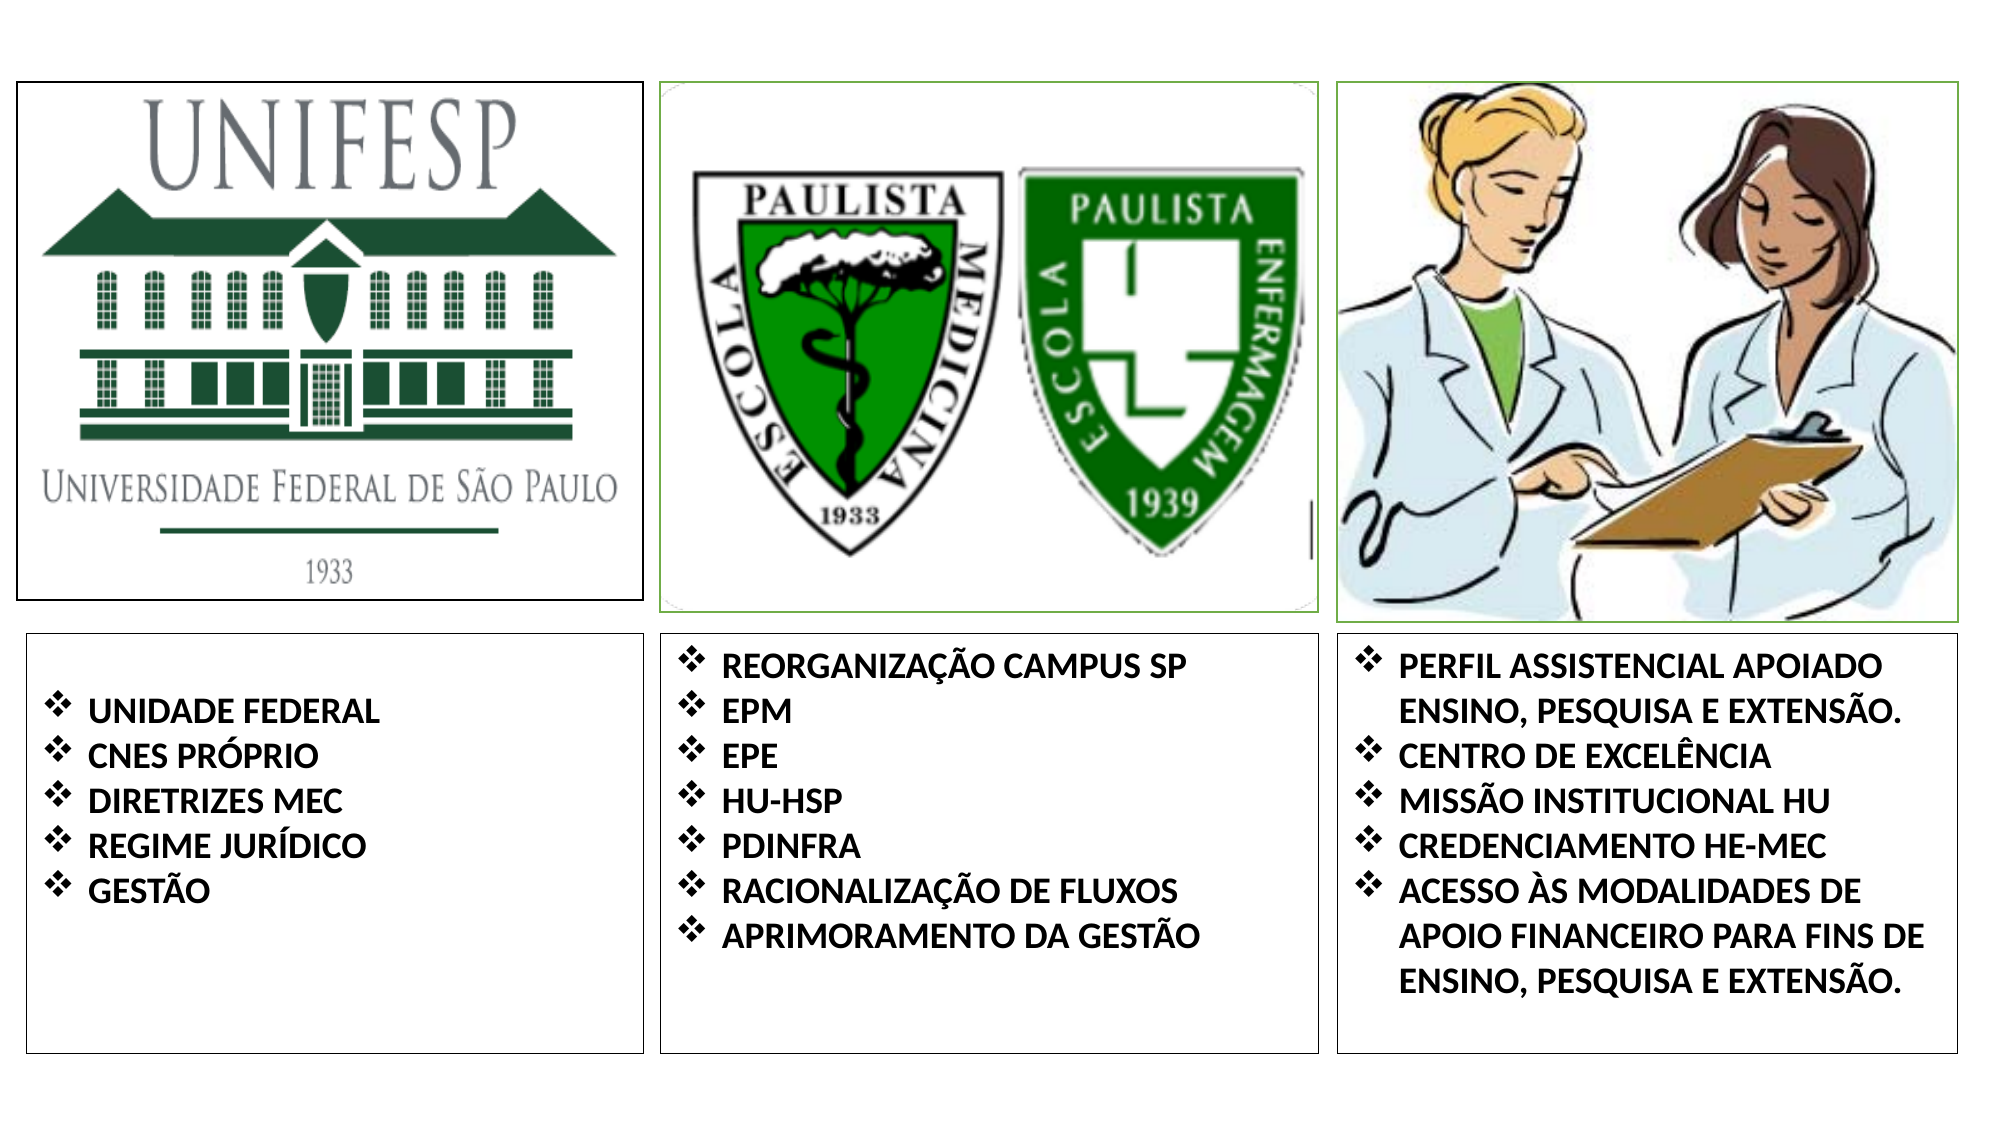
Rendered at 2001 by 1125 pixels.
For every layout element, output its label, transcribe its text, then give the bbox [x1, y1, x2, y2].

text_box PERFIL ASSISTENCIAL APOIADO ENSINO, PESQUISA E EXTENSÃO. CENTRO DE EXCELÊNCIA MISSÃO INSTITUCIONAL HU CREDENCIAMENTO HE-MEC ACESSO ÀS MODALIDADES DE APOIO FINANCEIRO PARA FINS DE ENSINO, PESQUISA E EXTENSÃO. [1337, 633, 1958, 1054]
text_box [659, 81, 1319, 613]
text_box [16, 81, 644, 601]
text_box [1336, 81, 1959, 623]
text_box UNIDADE FEDERAL CNES PRÓPRIO DIRETRIZES MEC REGIME JURÍDICO GESTÃO [26, 633, 644, 1054]
text_box REORGANIZAÇÃO CAMPUS SP EPM EPE HU-HSP PDINFRA RACIONALIZAÇÃO DE FLUXOS APRIMORAMENTO DA GESTÃO [660, 633, 1319, 1054]
